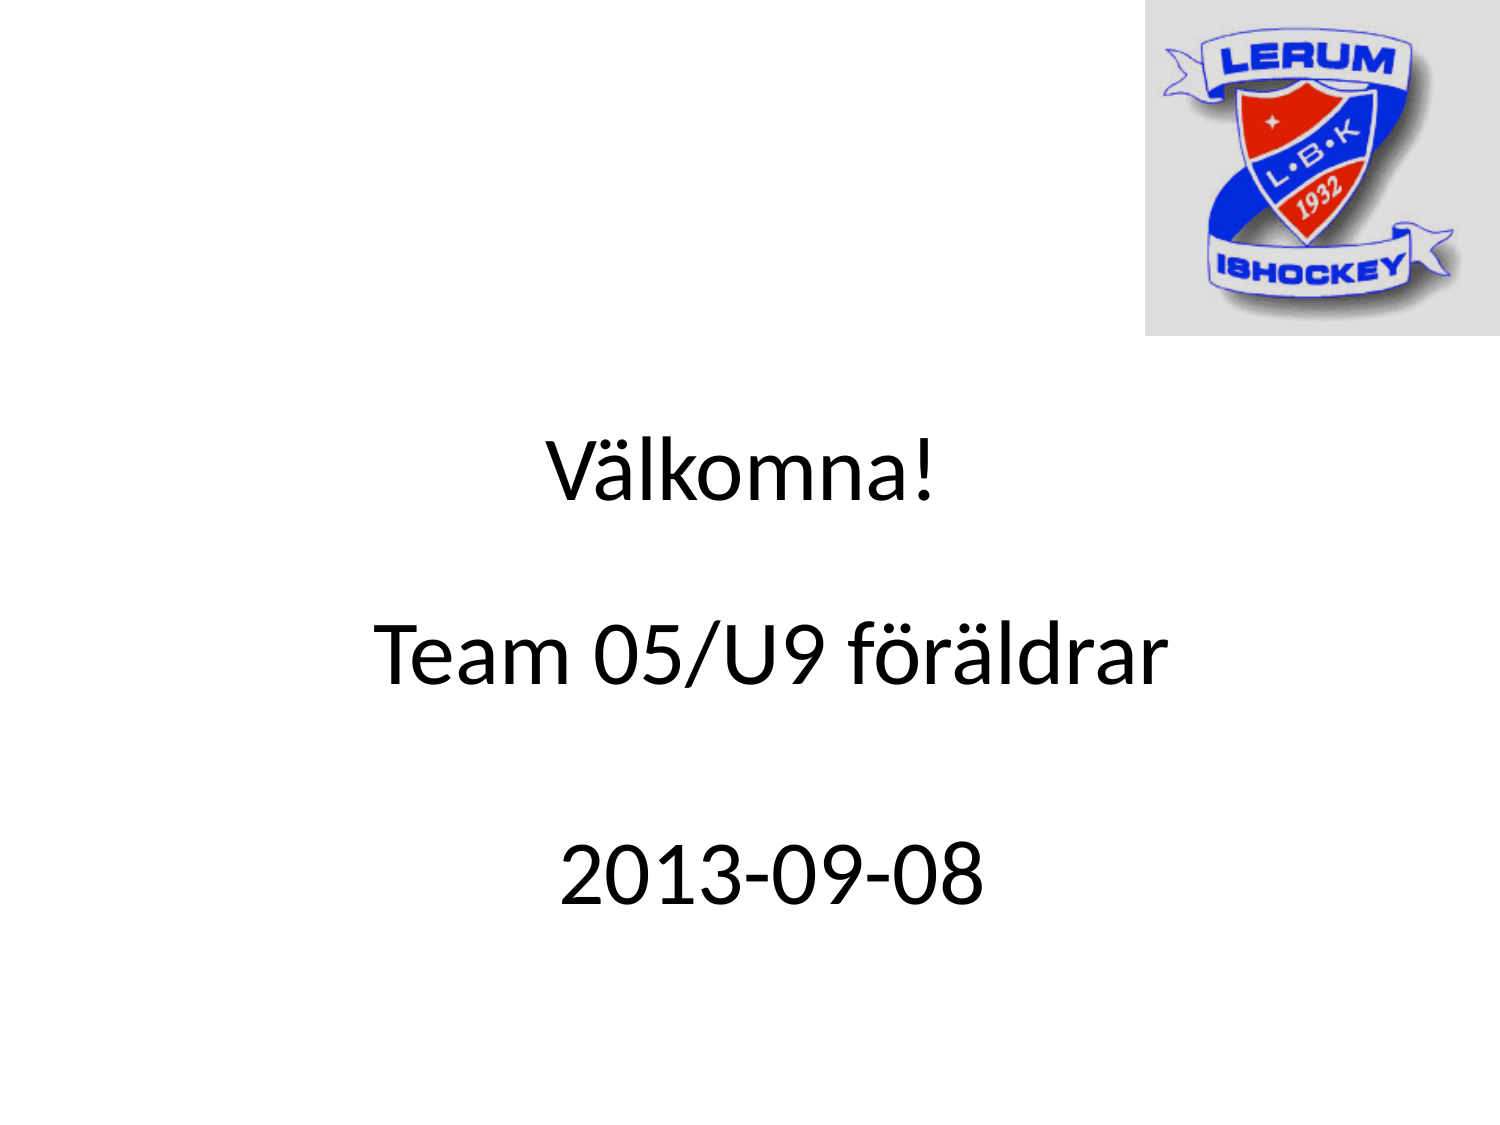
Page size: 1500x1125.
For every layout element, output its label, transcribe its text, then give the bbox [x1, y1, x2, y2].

picture [1144, 0, 1500, 337]
text_box Välkomna! [105, 375, 1381, 553]
text_box Team 05/U9 föräldrar 2013-09-08 [246, 585, 1299, 931]
